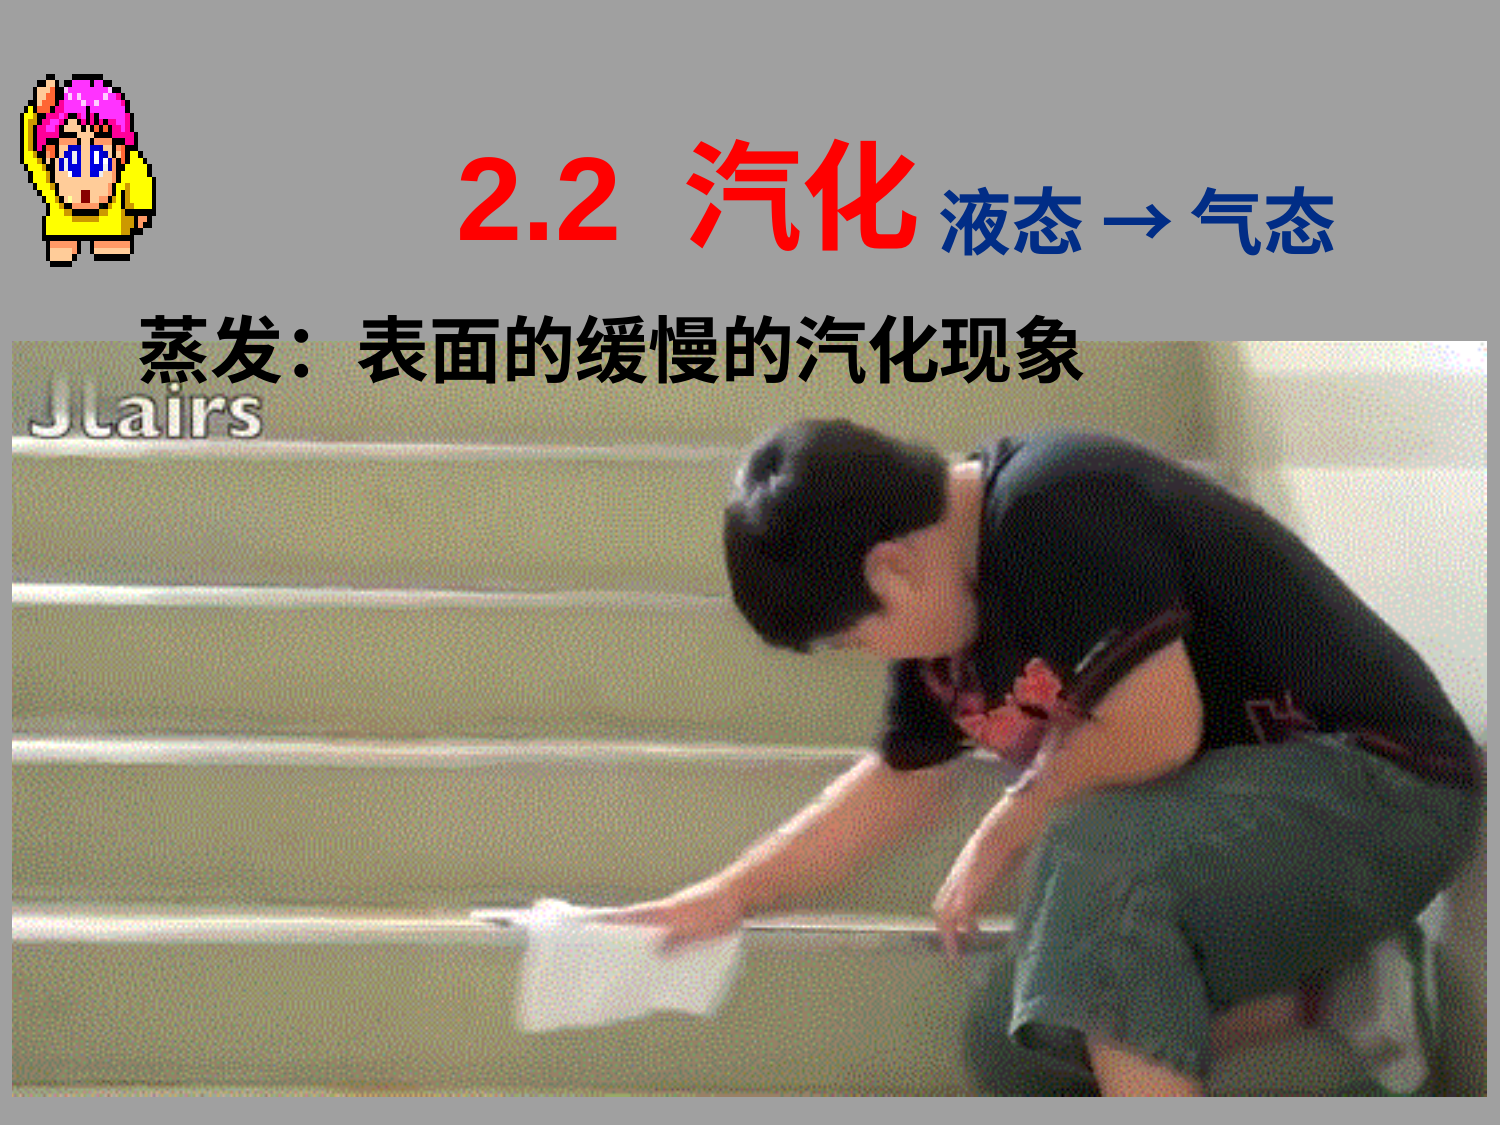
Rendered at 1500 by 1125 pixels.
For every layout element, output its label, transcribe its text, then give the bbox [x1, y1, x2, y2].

text_box 2.2 汽化 [441, 114, 1058, 296]
picture [12, 341, 1487, 1098]
text_box 蒸发：表面的缓慢的汽化现象 [122, 296, 1101, 341]
list 液态 → 气态 [855, 169, 1421, 298]
picture [20, 68, 161, 274]
